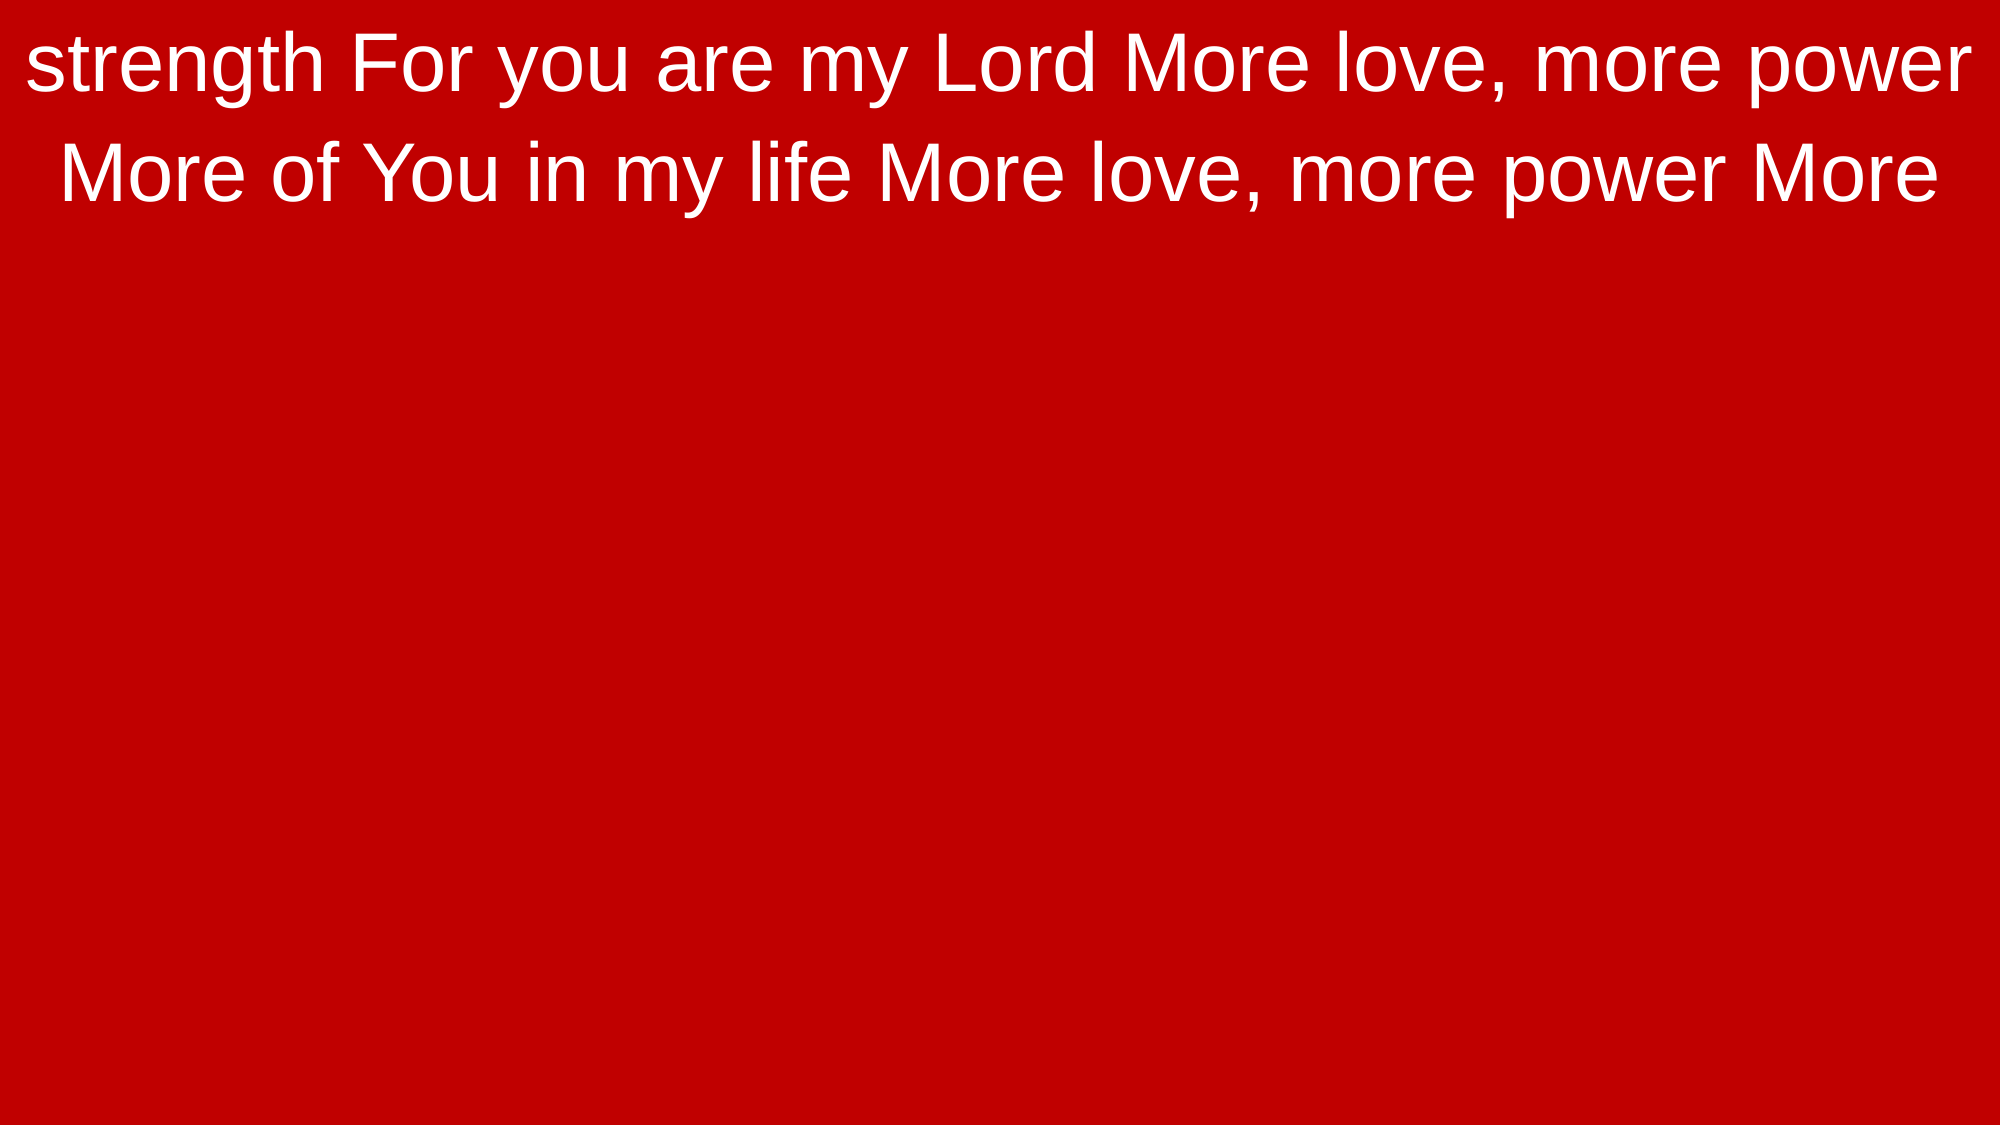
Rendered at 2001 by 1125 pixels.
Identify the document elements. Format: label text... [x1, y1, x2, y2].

list strength For you are my Lord More love, more power More of You in my life More love, more power More [0, 11, 2000, 925]
